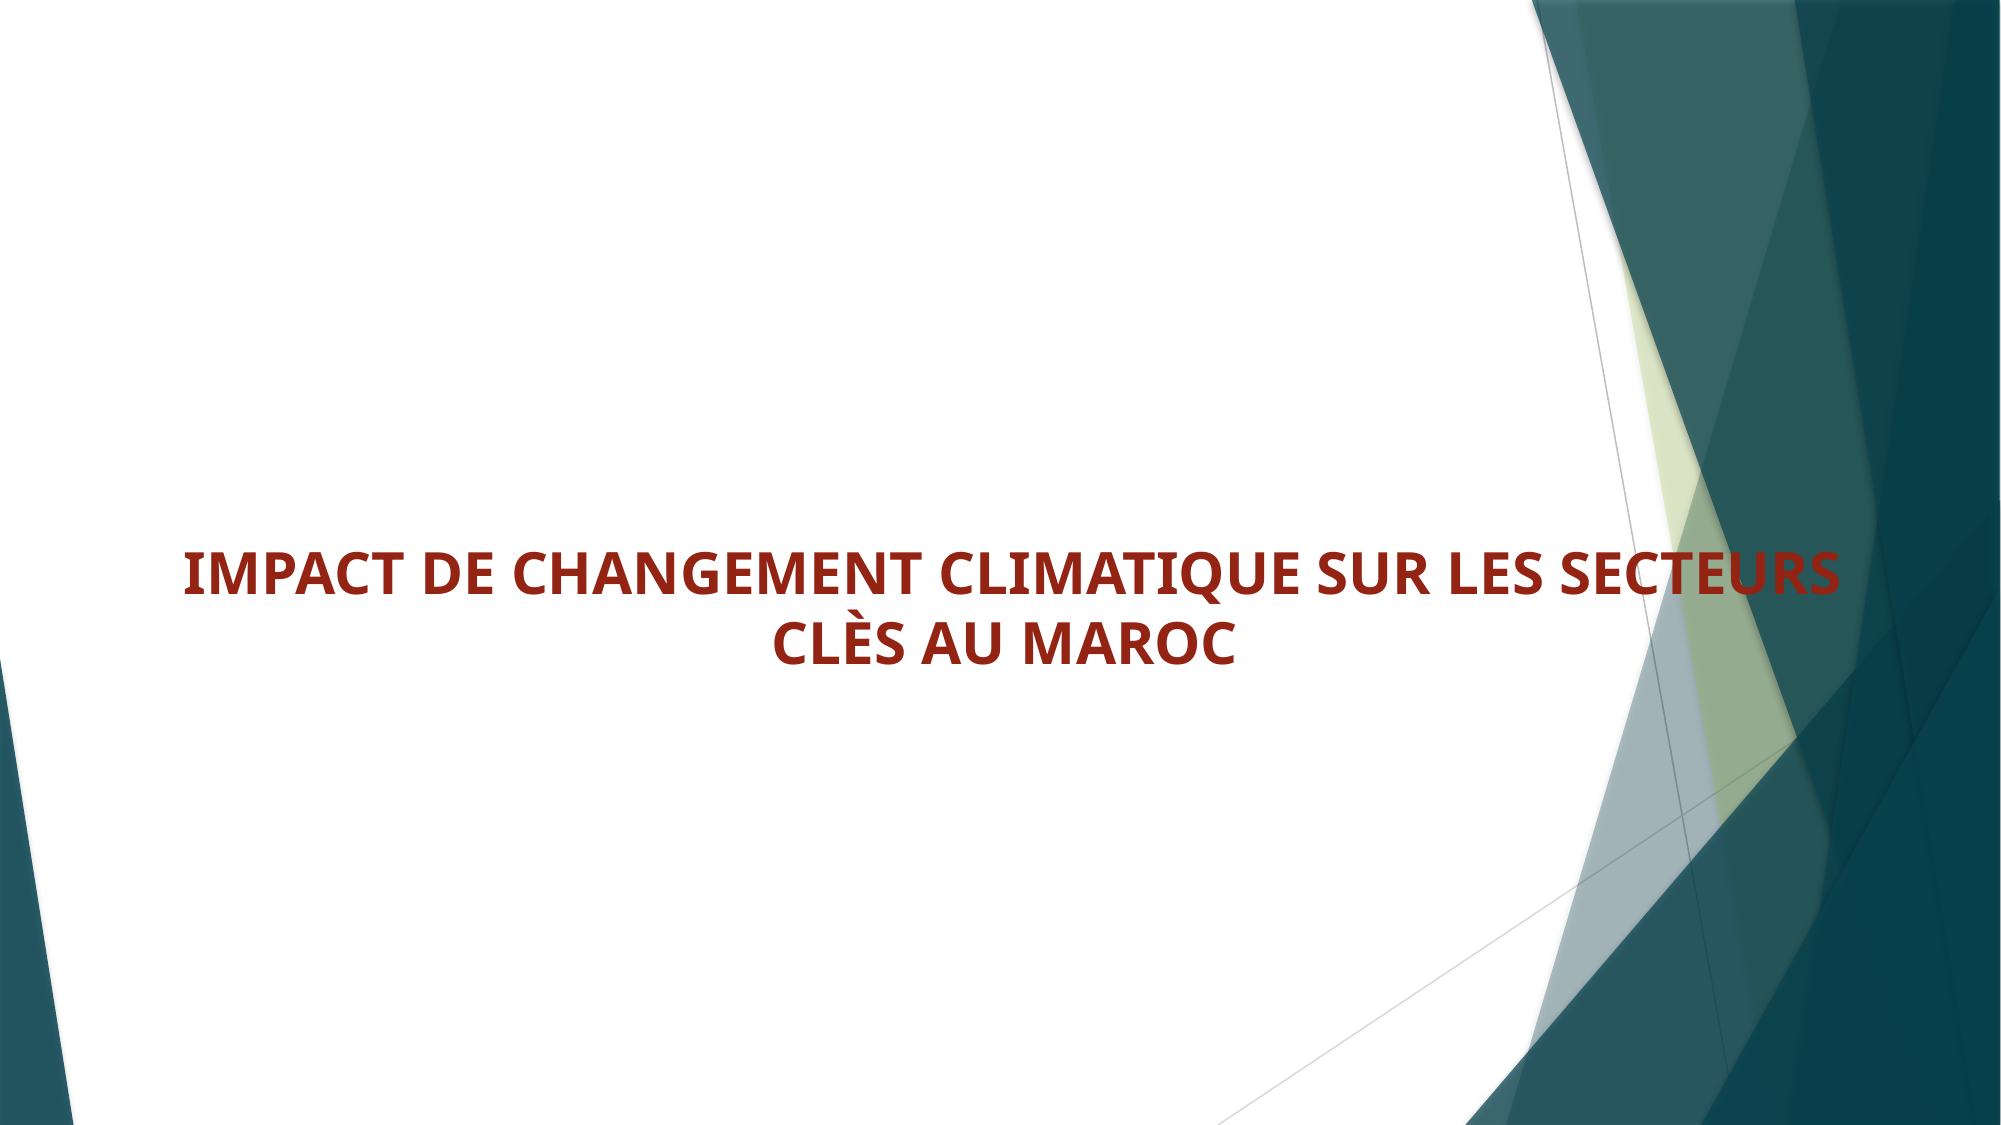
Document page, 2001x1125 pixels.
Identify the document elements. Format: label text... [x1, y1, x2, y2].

list Impact de changement climatique sur les secteurs clès au Maroc [111, 286, 1915, 1085]
